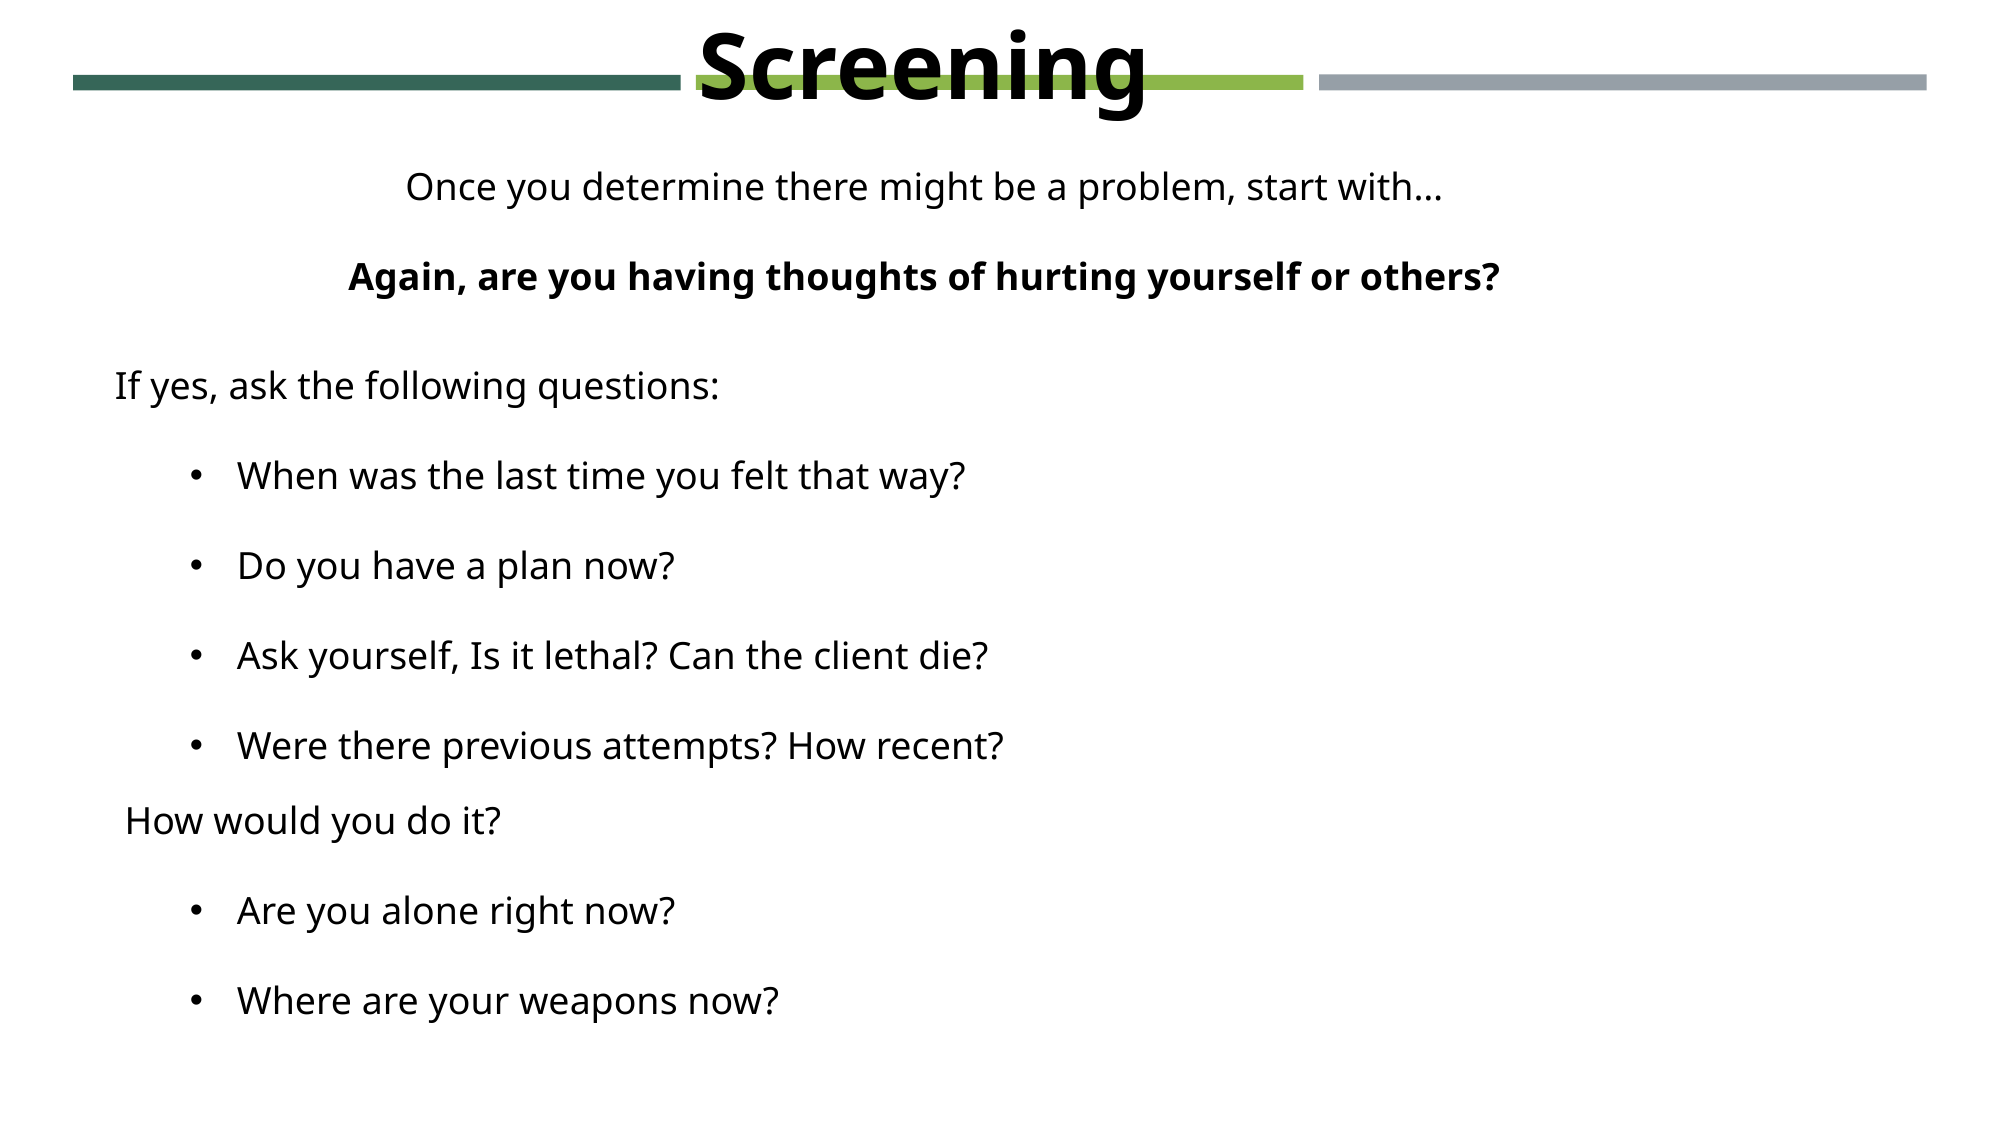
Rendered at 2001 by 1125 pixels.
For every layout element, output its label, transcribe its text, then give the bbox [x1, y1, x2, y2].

text_box Screening Once you determine there might be a problem, start with… Again, are you having thoughts of hurting yourself or others? If yes, ask the following questions: When was the last time you felt that way? Do you have a plan now? Ask yourself, Is it lethal? Can the client die? Were there previous attempts? How recent? How would you do it? Are you alone right now? Where are your weapons now? [99, 0, 1750, 1040]
